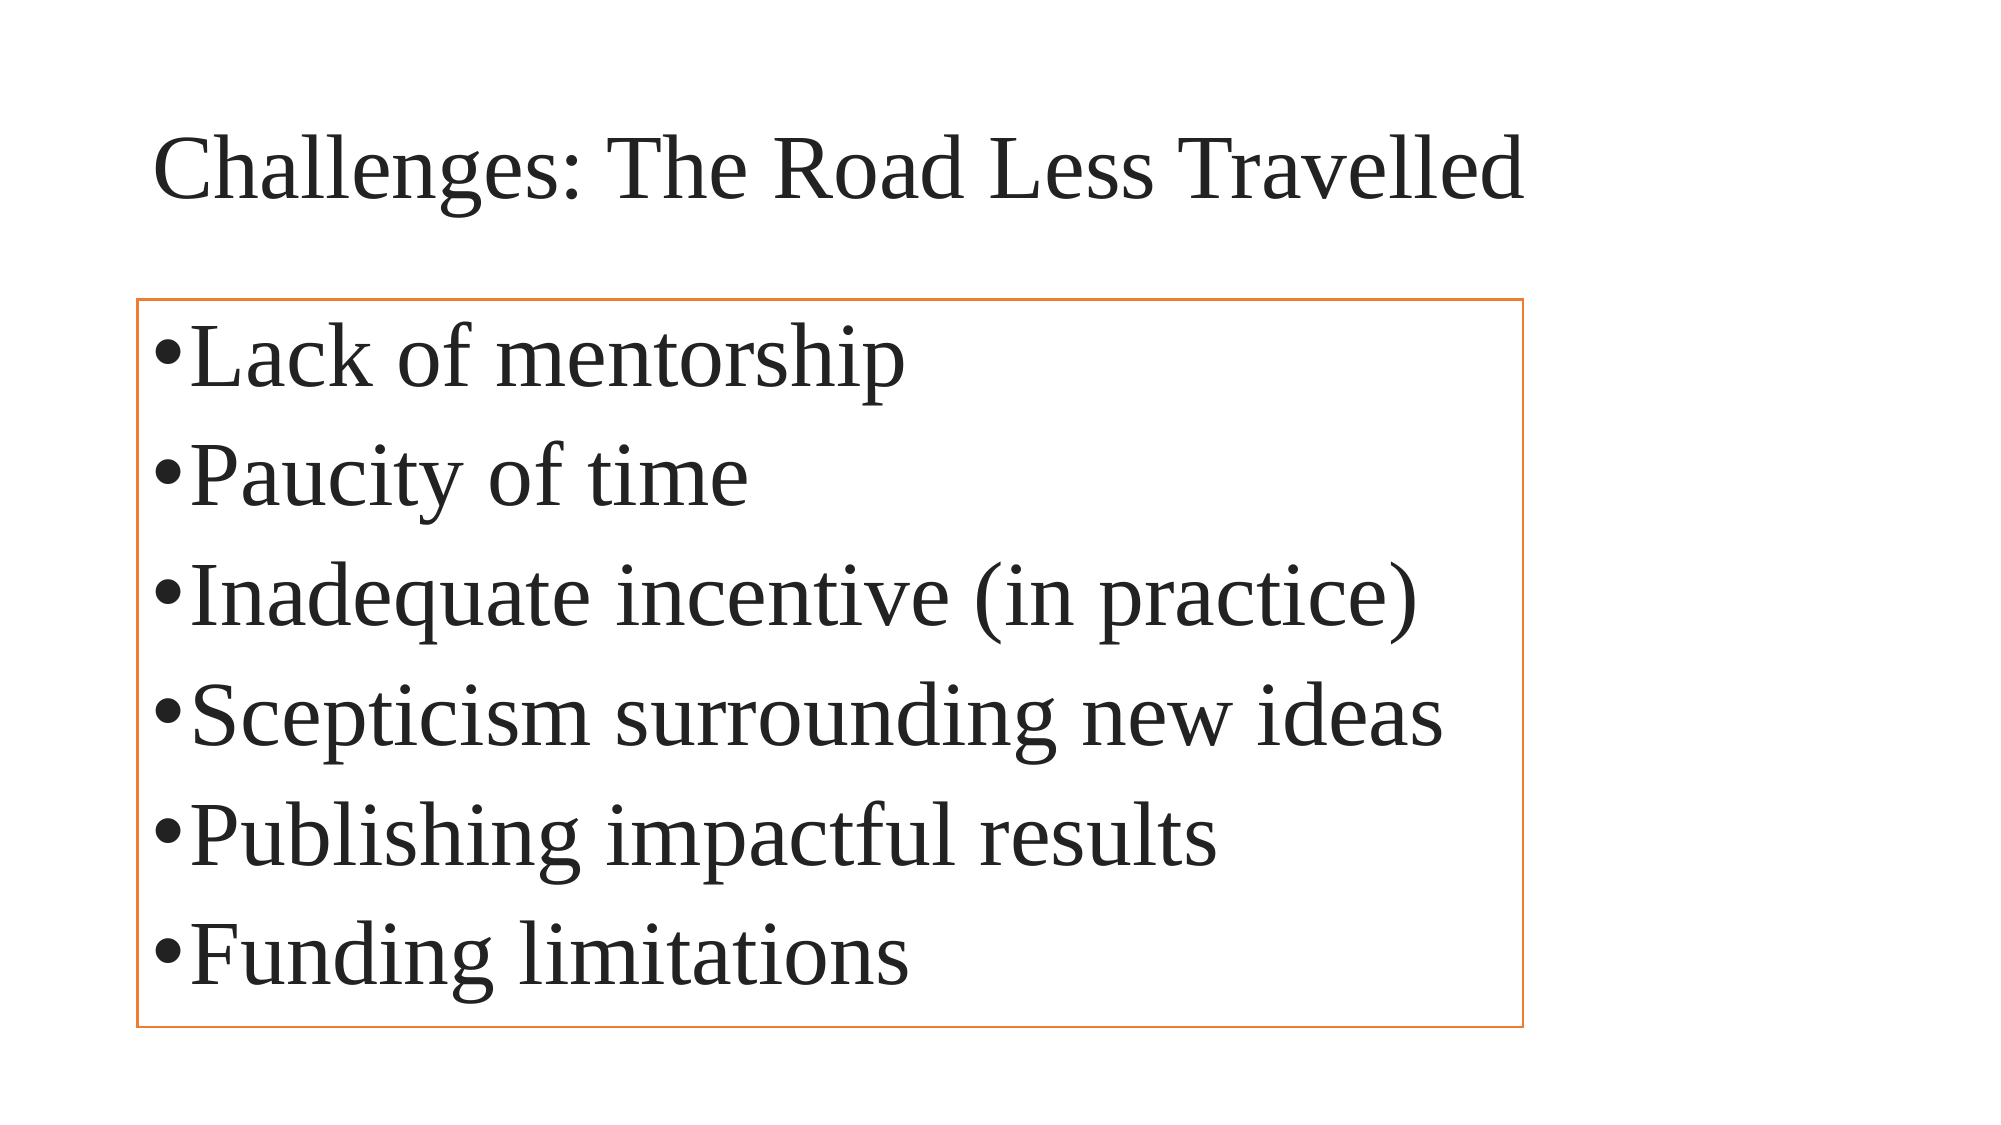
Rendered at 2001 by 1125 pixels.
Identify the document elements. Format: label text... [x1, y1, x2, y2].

list Lack of mentorship Paucity of time Inadequate incentive (in practice) Scepticism surrounding new ideas Publishing impactful results Funding limitations [136, 298, 1524, 1028]
title Challenges: The Road Less Travelled [137, 59, 1863, 278]
